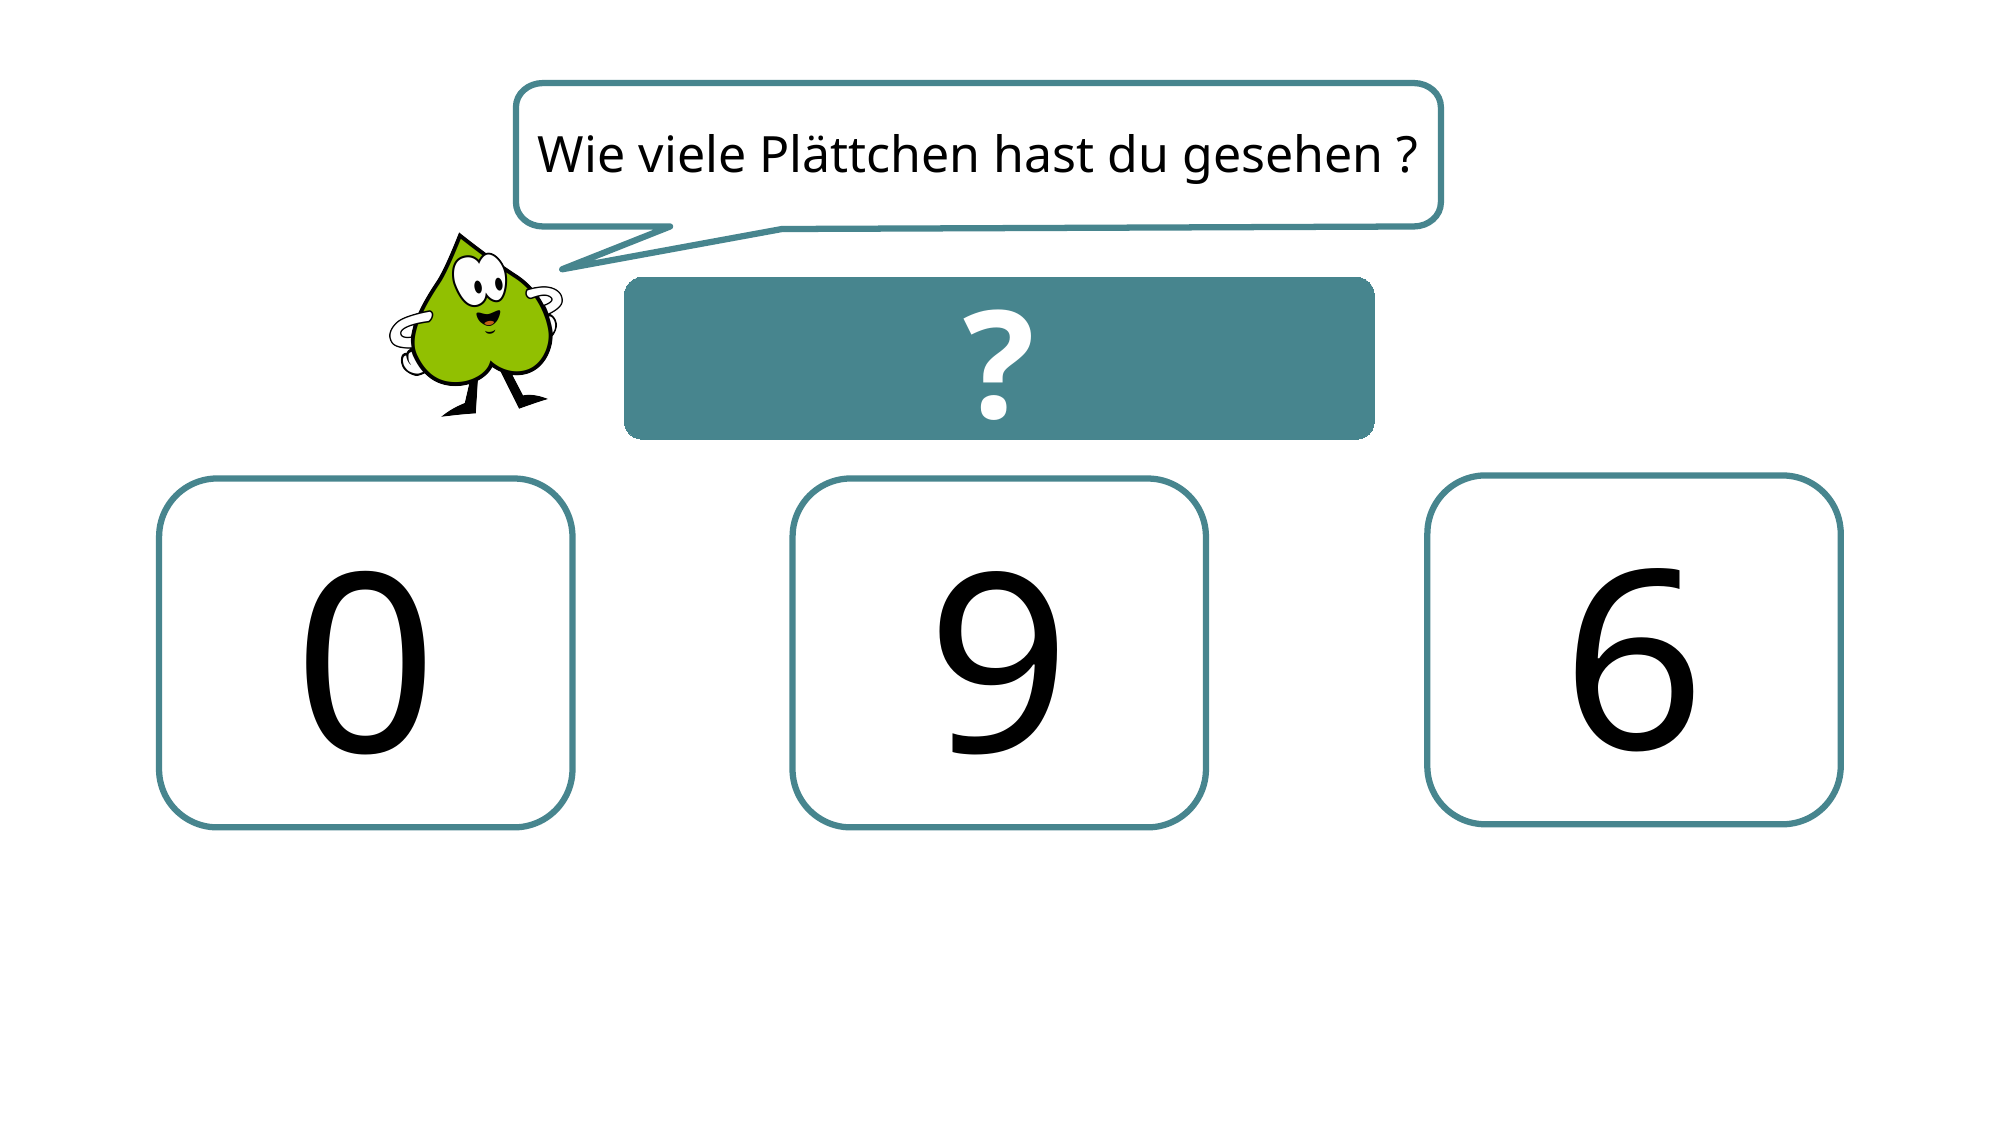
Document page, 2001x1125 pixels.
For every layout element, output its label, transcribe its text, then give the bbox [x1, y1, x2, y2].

picture [389, 232, 563, 417]
text_box 6 [1427, 475, 1841, 825]
text_box 0 [158, 477, 574, 829]
text_box Wie viele Plättchen hast du gesehen ? [515, 83, 1441, 270]
text_box 9 [792, 478, 1206, 828]
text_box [643, 289, 1357, 432]
text_box ? [624, 277, 1375, 440]
